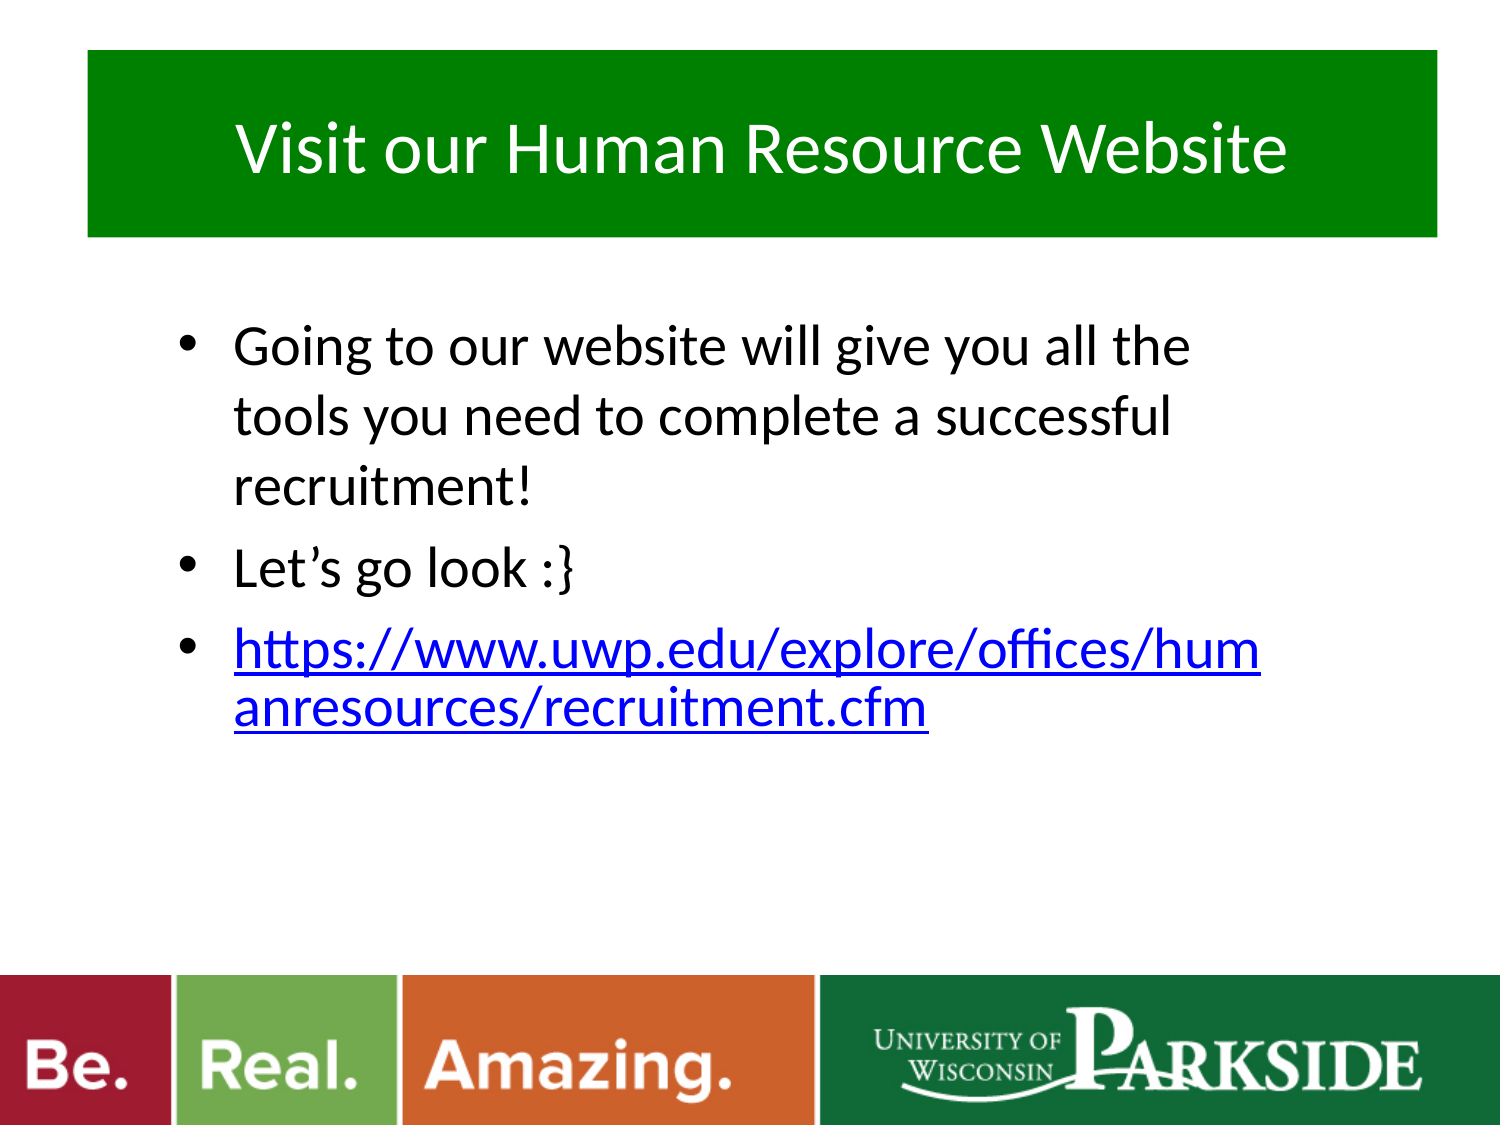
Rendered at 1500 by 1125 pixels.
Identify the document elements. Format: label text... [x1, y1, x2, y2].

title Visit our Human Resource Website [87, 50, 1438, 238]
list Going to our website will give you all the tools you need to complete a successful recruitment! Let’s go look :} https://www.uwp.edu/explore/offices/humanresources/recruitment.cfm [162, 299, 1293, 913]
picture [0, 975, 1500, 1125]
